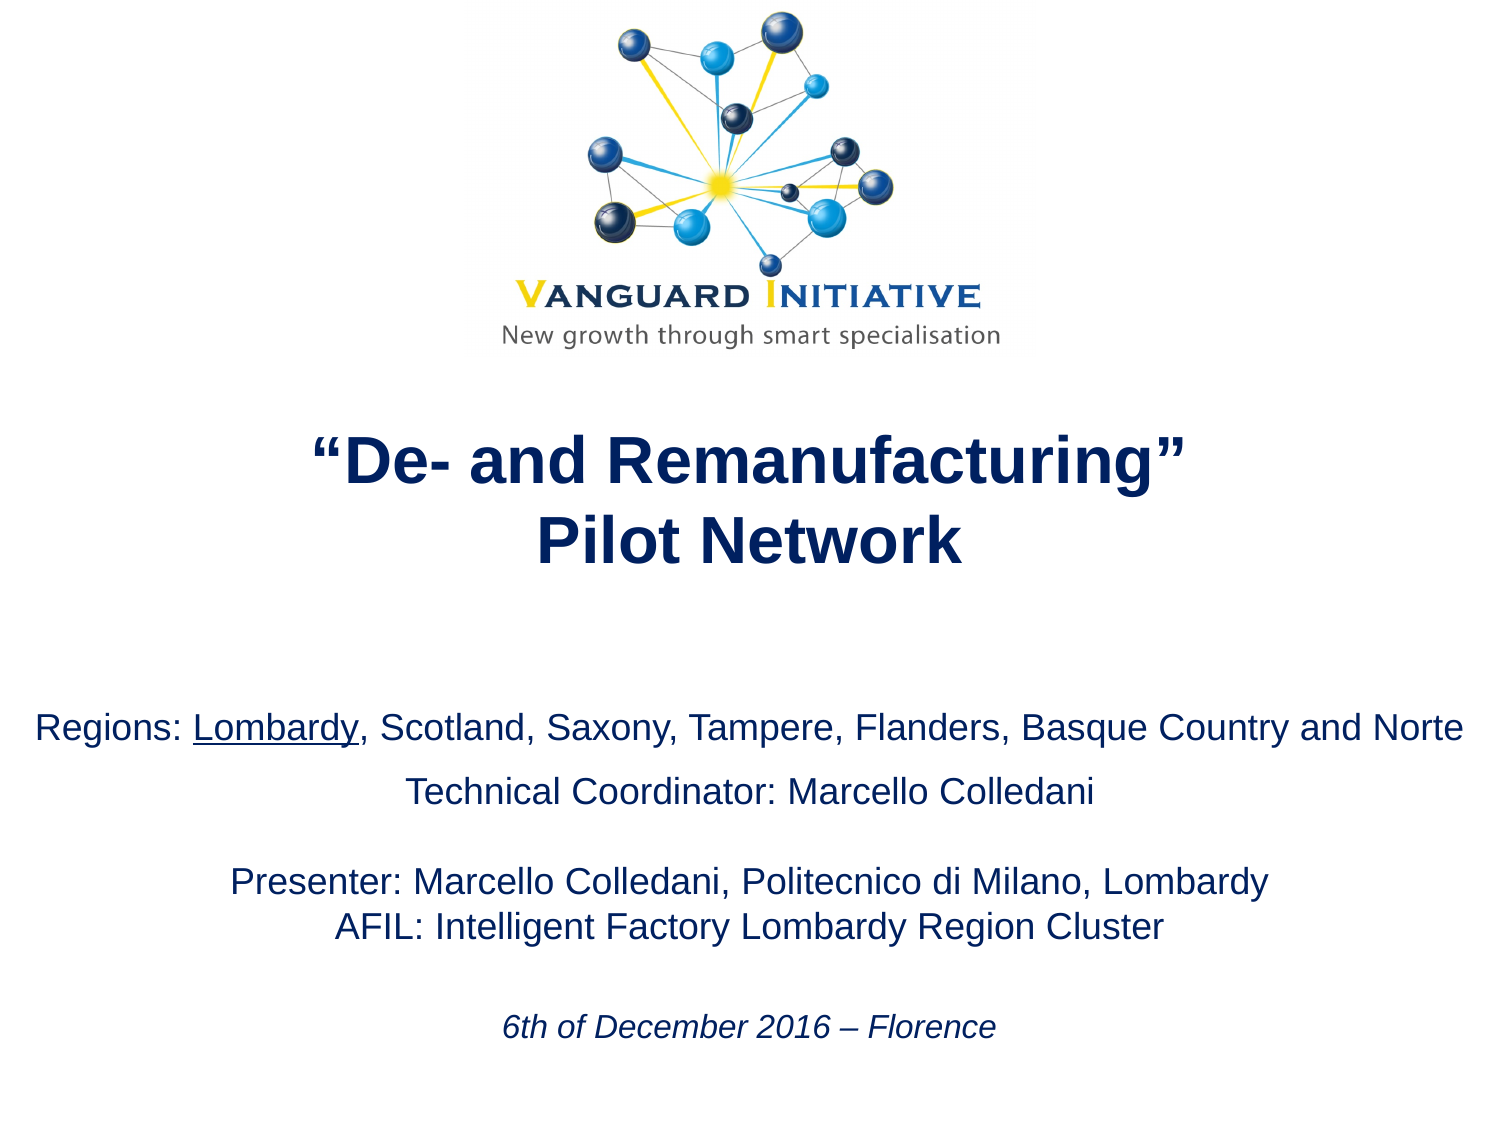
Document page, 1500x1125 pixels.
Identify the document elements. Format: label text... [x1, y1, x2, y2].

picture [464, 0, 1036, 357]
text_box “De- and Remanufacturing” Pilot Network [208, 409, 1292, 584]
text_box 6th of December 2016 – Florence [0, 999, 1500, 1053]
text_box Regions: Lombardy, Scotland, Saxony, Tampere, Flanders, Basque Country and Norte Technical Coordinator: Marcello Colledani Presenter: Marcello Colledani, Politecnico di Milano, Lombardy AFIL: Intelligent Factory Lombardy Region Cluster [0, 695, 1500, 999]
